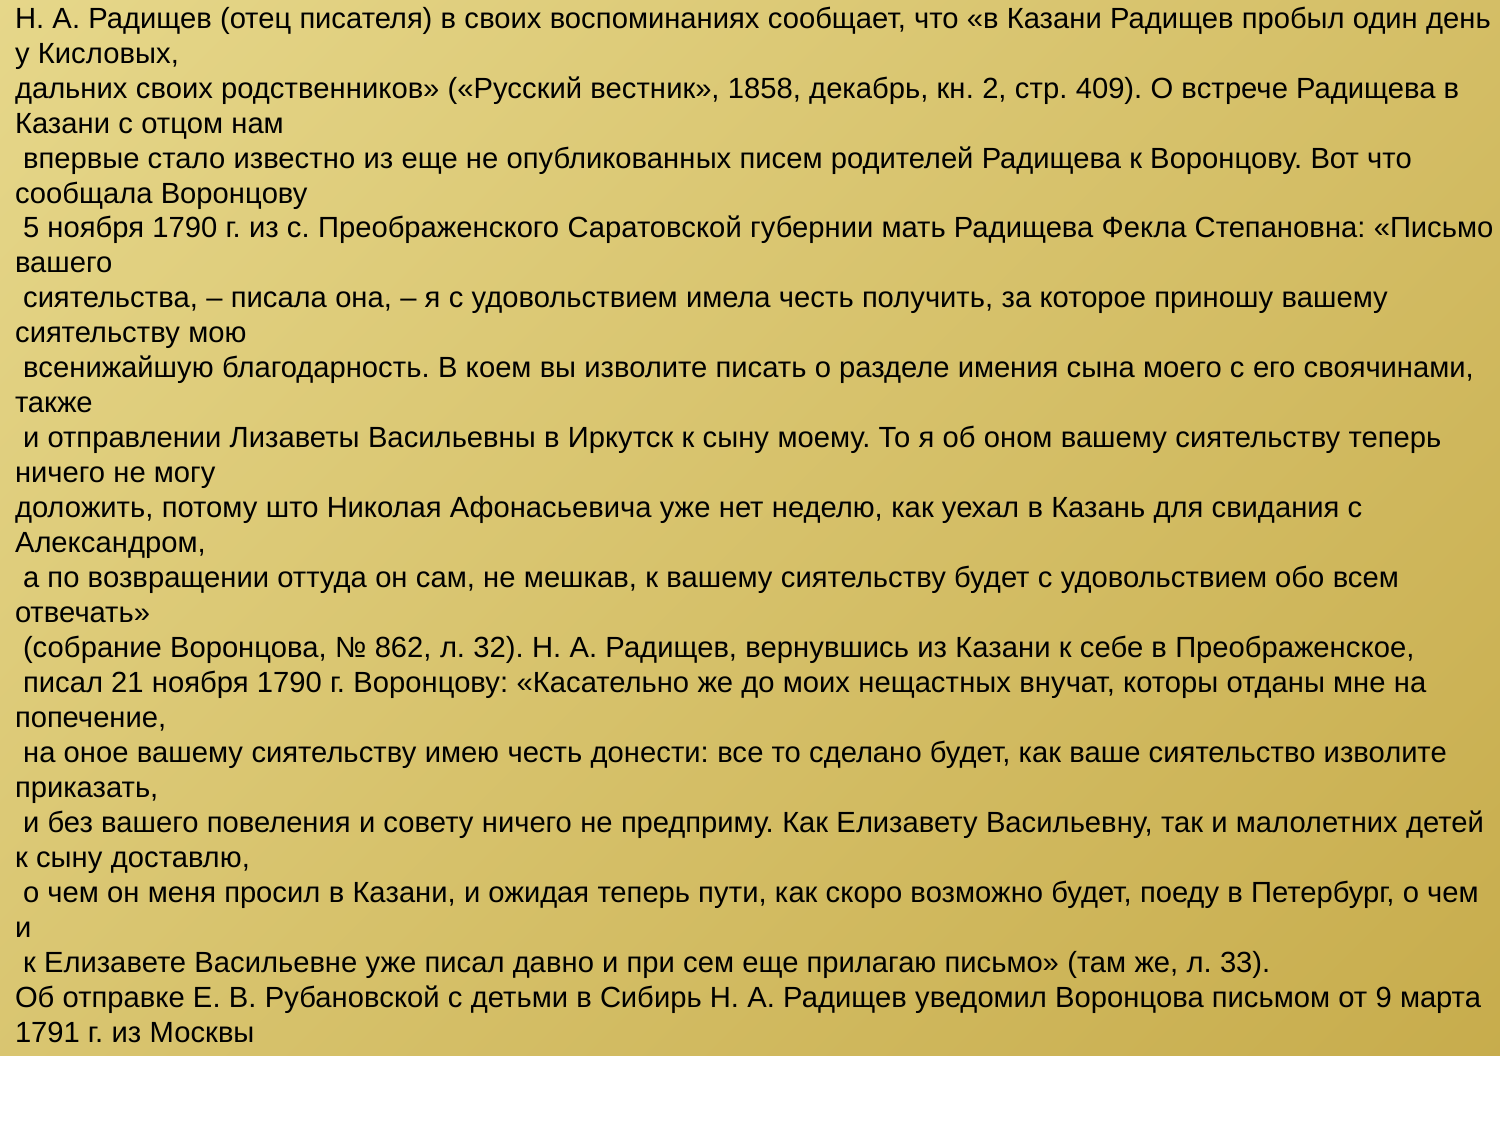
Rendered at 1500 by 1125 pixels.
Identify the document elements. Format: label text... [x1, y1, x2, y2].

text_box Н. А. Радищев (отец писателя) в своих воспоминаниях сообщает, что «в Казани Радищев пробыл один день у Кисловых, дальних своих родственников» («Русский вестник», 1858, декабрь, кн. 2, стр. 409). О встрече Радищева в Казани с отцом нам впервые стало известно из еще не опубликованных писем родителей Радищева к Воронцову. Вот что сообщала Воронцову 5 ноября 1790 г. из с. Преображенского Саратовской губернии мать Радищева Фекла Степановна: «Письмо вашего сиятельства, – писала она, – я с удовольствием имела честь получить, за которое приношу вашему сиятельству мою всенижайшую благодарность. В коем вы изволите писать о разделе имения сына моего с его своячинами, также и отправлении Лизаветы Васильевны в Иркутск к сыну моему. То я об оном вашему сиятельству теперь ничего не могу доложить, потому што Николая Афонасьевича уже нет неделю, как уехал в Казань для свидания с Александром, а по возвращении оттуда он сам, не мешкав, к вашему сиятельству будет с удовольствием обо всем отвечать» (собрание Воронцова, № 862, л. 32). Н. А. Радищев, вернувшись из Казани к себе в Преображенское, писал 21 ноября 1790 г. Воронцову: «Касательно же до моих нещастных внучат, которы отданы мне на попечение, на оное вашему сиятельству имею честь донести: все то сделано будет, как ваше сиятельство изволите приказать, и без вашего повеления и совету ничего не предприму. Как Елизавету Васильевну, так и малолетних детей к сыну доставлю, о чем он меня просил в Казани, и ожидая теперь пути, как скоро возможно будет, поеду в Петербург, о чем и к Елизавете Васильевне уже писал давно и при сем еще прилагаю письмо» (там же, л. 33). Об отправке Е. В. Рубановской с детьми в Сибирь Н. А. Радищев уведомил Воронцова письмом от 9 марта 1791 г. из Москвы [0, 0, 1500, 1056]
